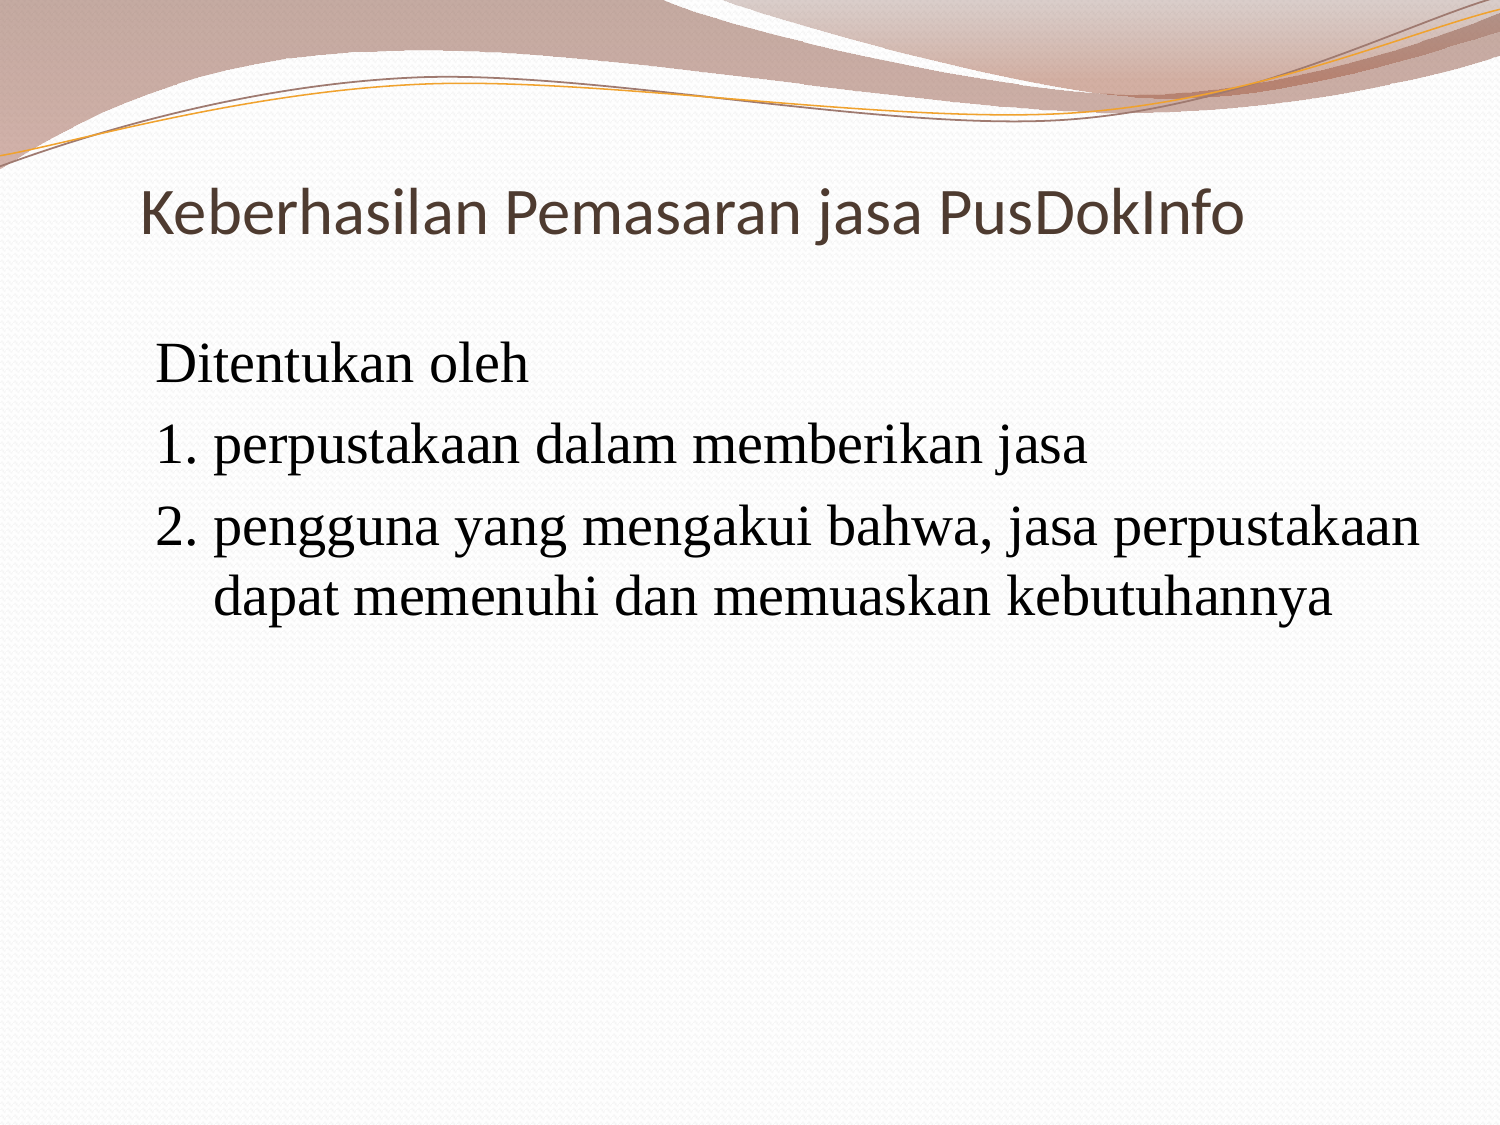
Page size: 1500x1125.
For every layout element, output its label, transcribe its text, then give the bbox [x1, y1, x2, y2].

title Keberhasilan Pemasaran jasa PusDokInfo [140, 152, 1414, 248]
list Ditentukan oleh perpustakaan dalam memberikan jasa pengguna yang mengakui bahwa, jasa perpustakaan dapat memenuhi dan memuaskan kebutuhannya [140, 316, 1437, 1037]
